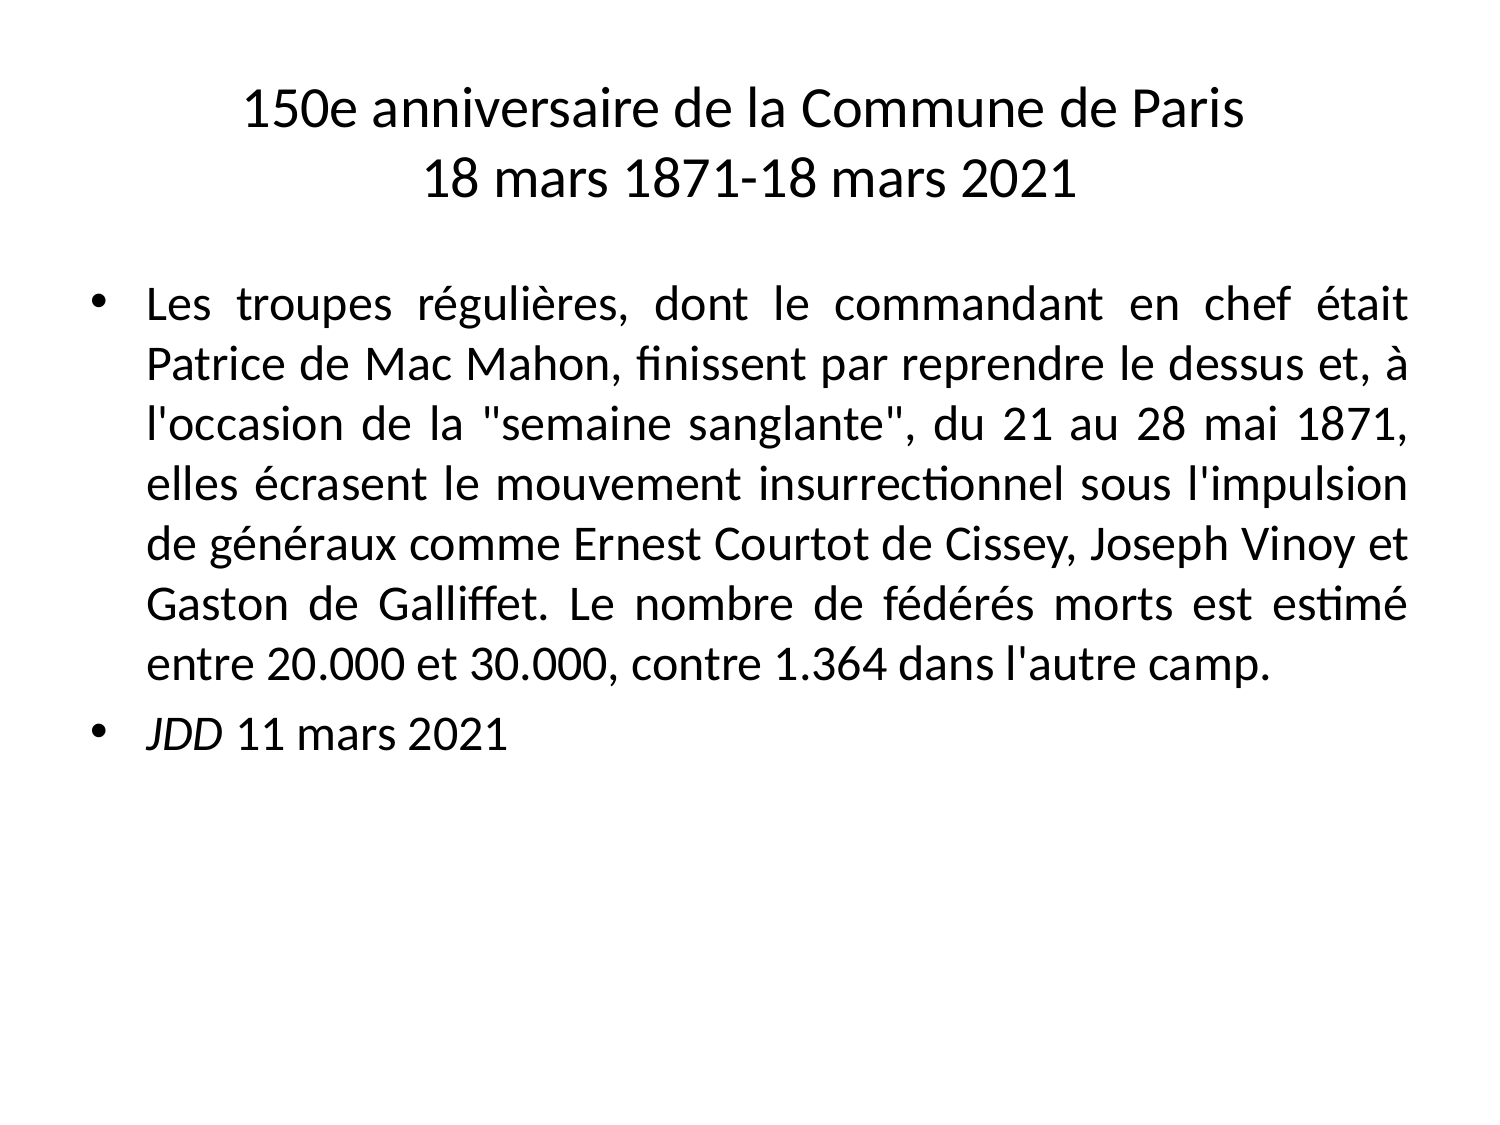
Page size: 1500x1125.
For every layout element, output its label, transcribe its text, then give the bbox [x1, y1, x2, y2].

title 150e anniversaire de la Commune de Paris 18 mars 1871-18 mars 2021 [75, 45, 1425, 233]
list Les troupes régulières, dont le commandant en chef était Patrice de Mac Mahon, finissent par reprendre le dessus et, à l'occasion de la "semaine sanglante", du 21 au 28 mai 1871, elles écrasent le mouvement insurrectionnel sous l'impulsion de généraux comme Ernest Courtot de Cissey, Joseph Vinoy et Gaston de Galliffet. Le nombre de fédérés morts est estimé entre 20.000 et 30.000, contre 1.364 dans l'autre camp. JDD 11 mars 2021 [75, 262, 1425, 1005]
